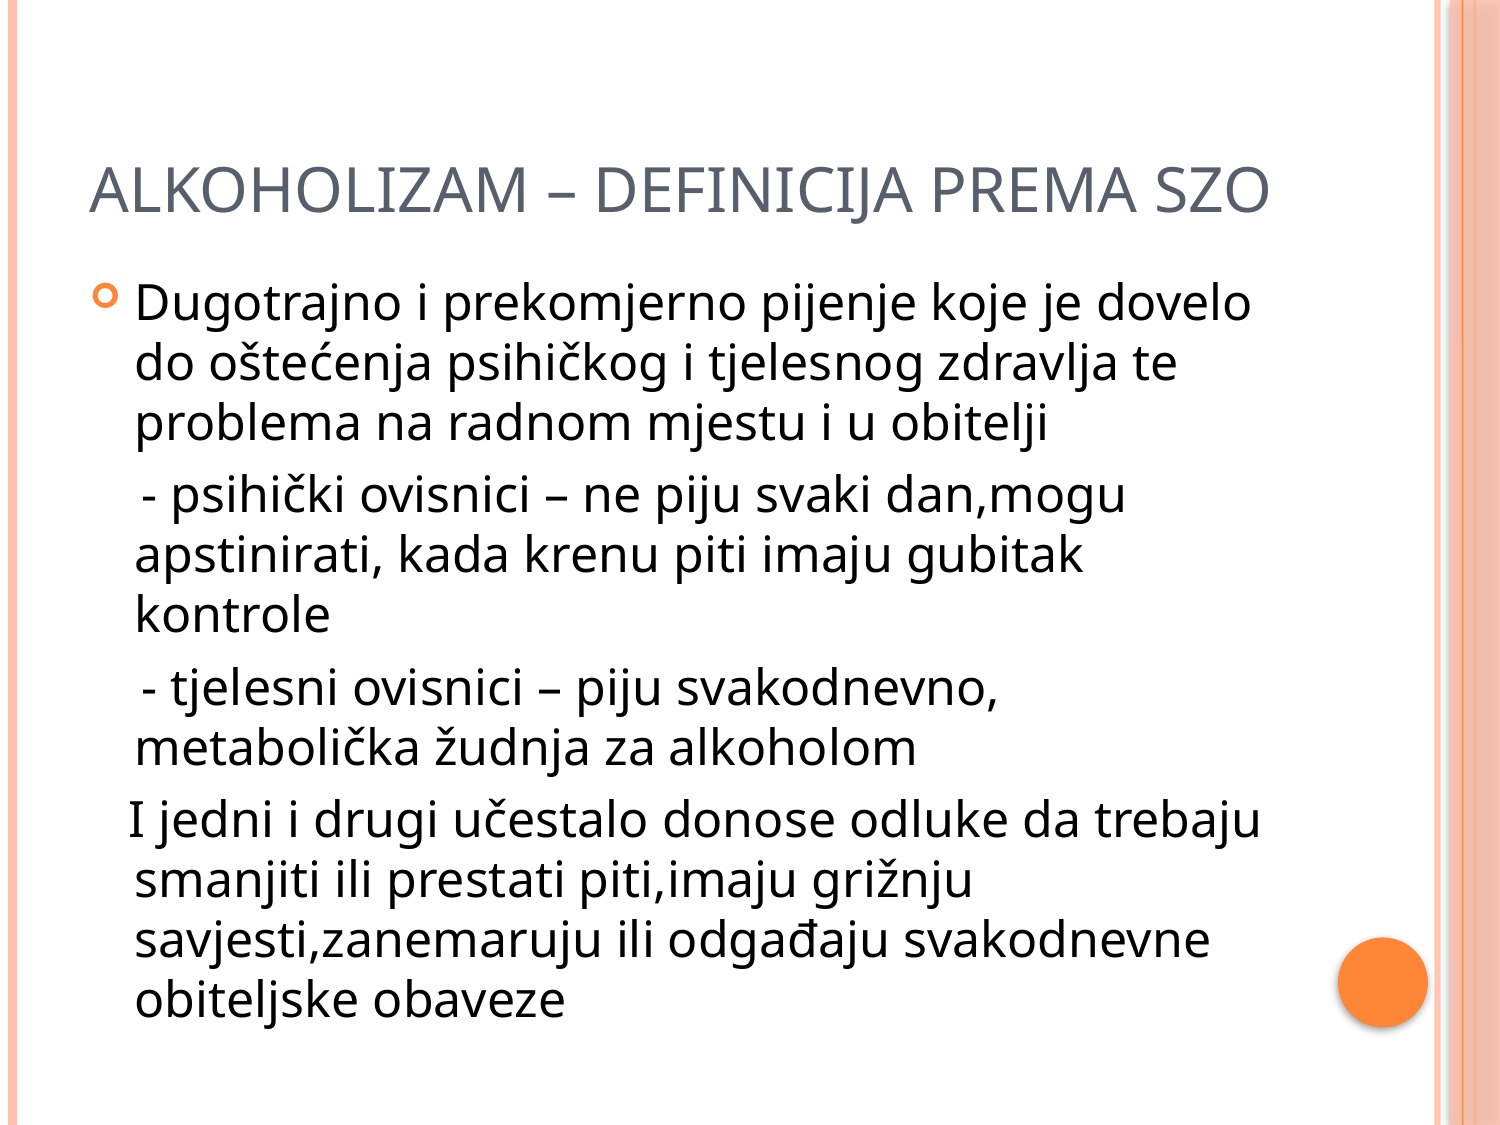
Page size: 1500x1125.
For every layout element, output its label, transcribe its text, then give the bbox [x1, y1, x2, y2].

list Dugotrajno i prekomjerno pijenje koje je dovelo do oštećenja psihičkog i tjelesnog zdravlja te problema na radnom mjestu i u obitelji - psihički ovisnici – ne piju svaki dan,mogu apstinirati, kada krenu piti imaju gubitak kontrole - tjelesni ovisnici – piju svakodnevno, metabolička žudnja za alkoholom I jedni i drugi učestalo donose odluke da trebaju smanjiti ili prestati piti,imaju grižnju savjesti,zanemaruju ili odgađaju svakodnevne obiteljske obaveze [75, 262, 1300, 1062]
title Alkoholizam – definicija prema SZO [75, 45, 1300, 233]
